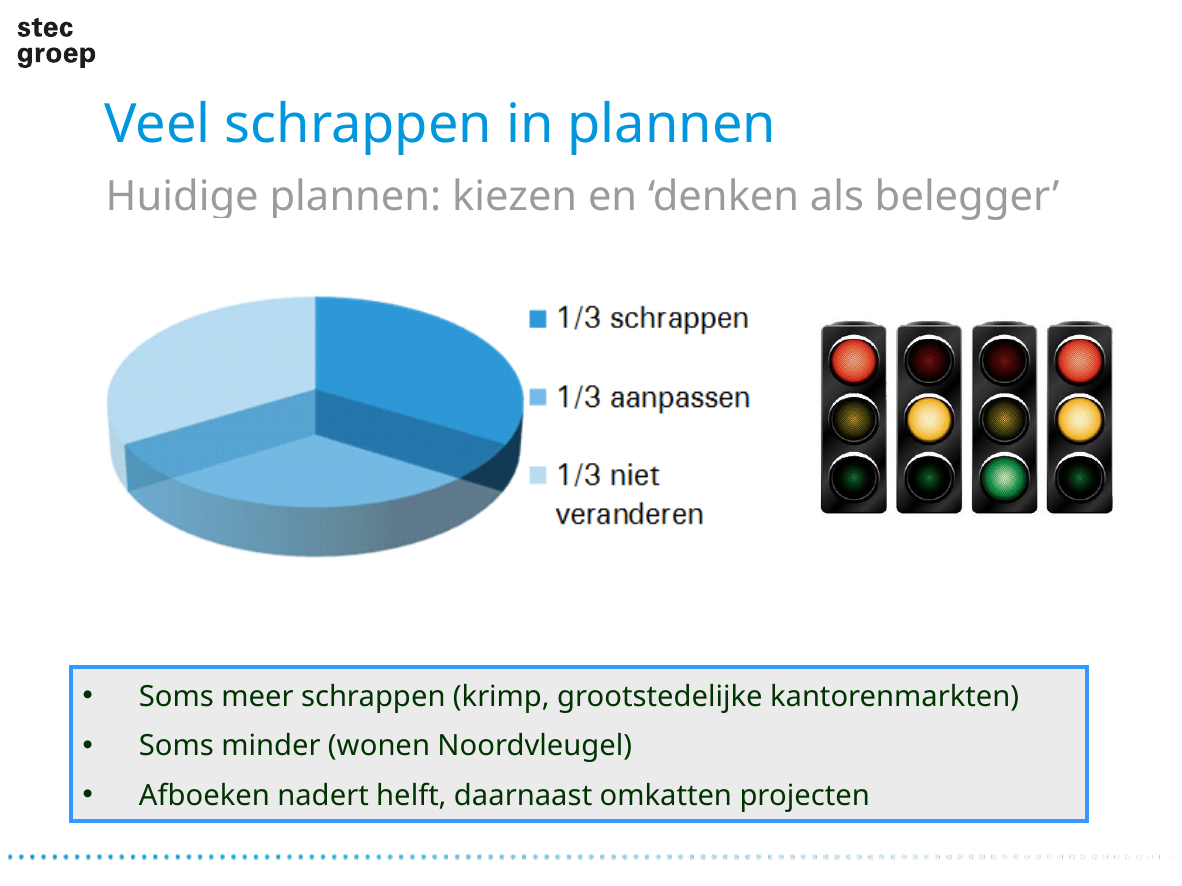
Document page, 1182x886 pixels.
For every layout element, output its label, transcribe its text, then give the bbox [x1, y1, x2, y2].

text_box Huidige plannen: kiezen en ‘denken als belegger’ [93, 162, 1182, 886]
text_box Soms meer schrappen (krimp, grootstedelijke kantorenmarkten) Soms minder (wonen Noordvleugel) Afboeken nadert helft, daarnaast omkatten projecten [70, 667, 1087, 821]
title Veel schrappen in plannen [92, 82, 1139, 271]
picture [106, 218, 757, 645]
picture [814, 312, 1118, 521]
picture [0, 854, 93, 860]
